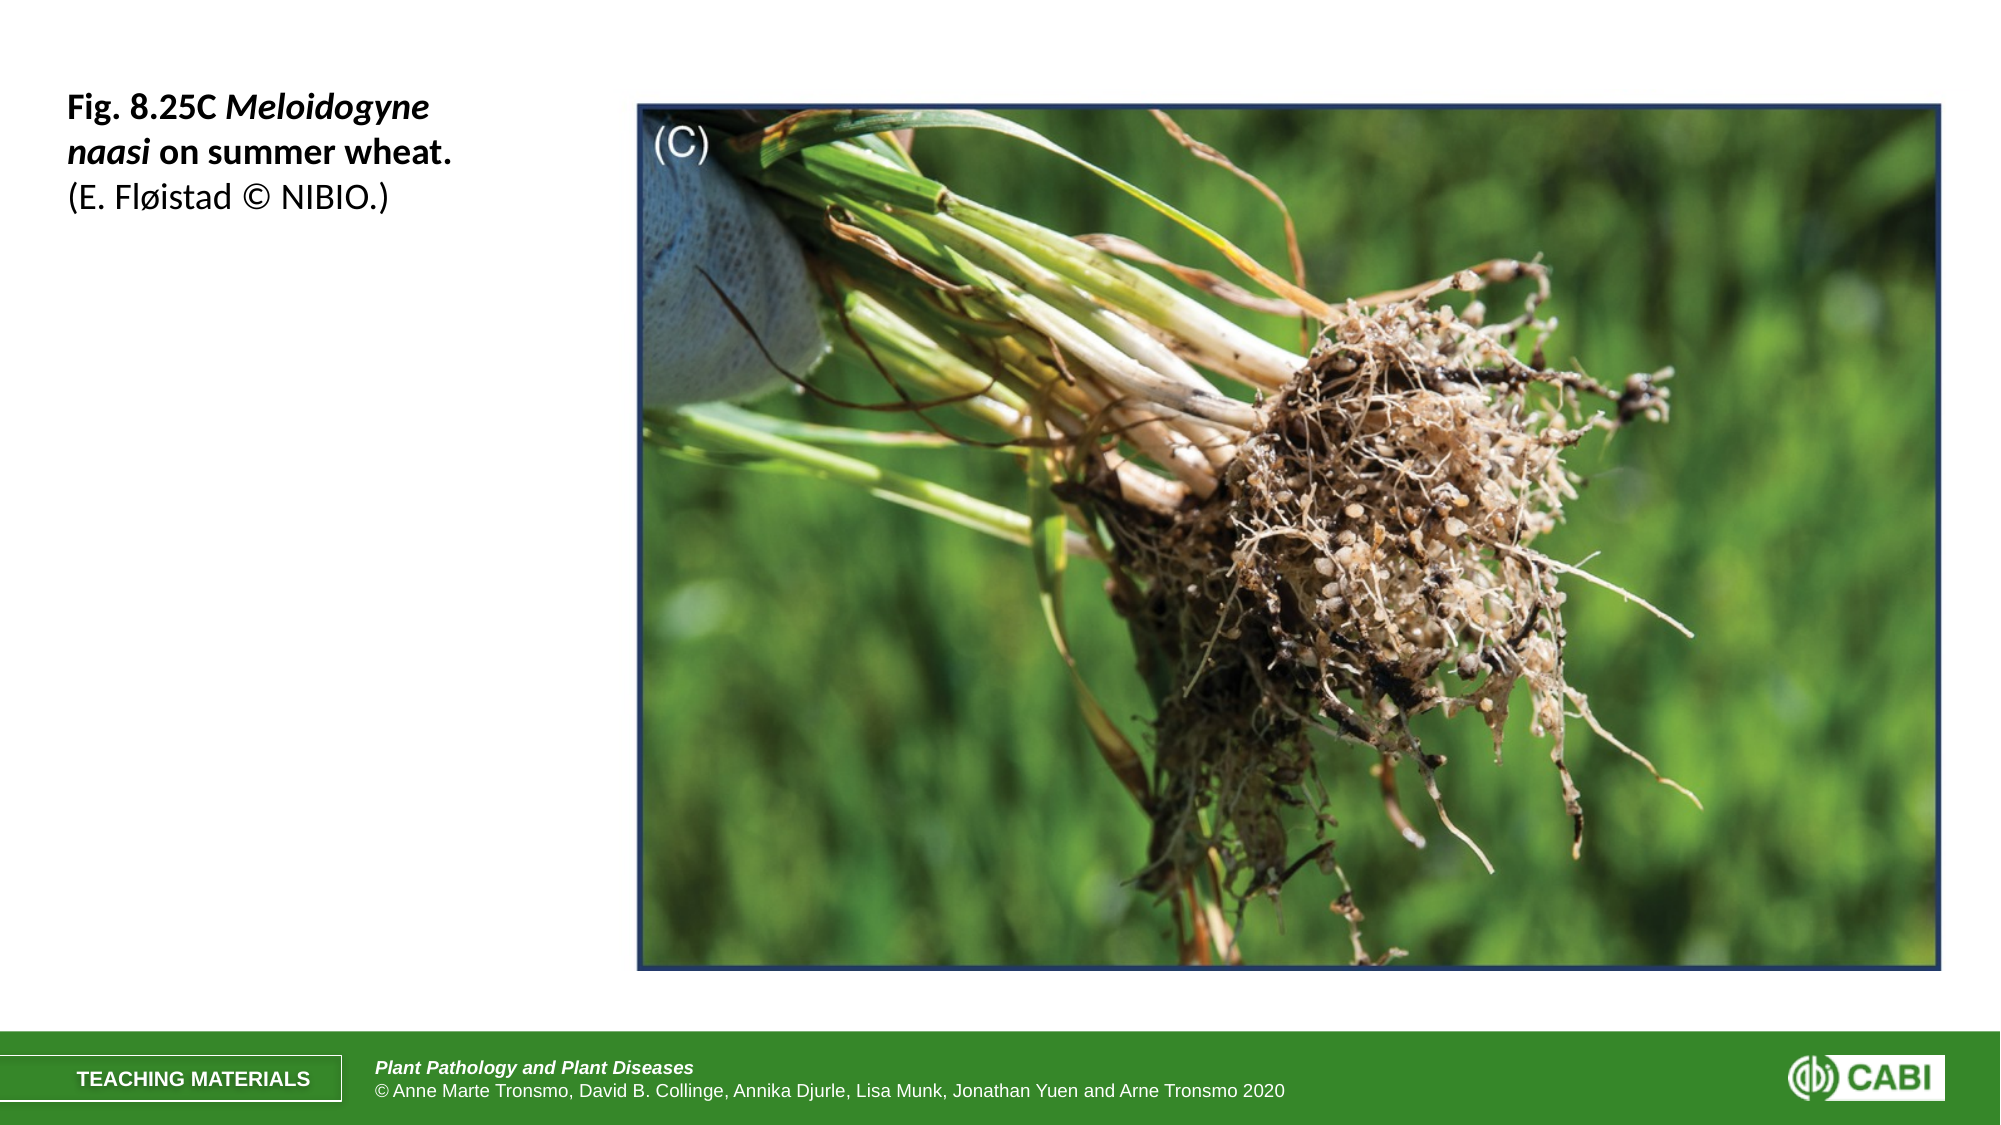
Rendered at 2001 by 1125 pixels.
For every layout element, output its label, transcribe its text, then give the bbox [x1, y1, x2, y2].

text_box Fig. 8.25C Meloidogyne naasi on summer wheat. (E. Fløistad © NIBIO.) [52, 74, 509, 225]
picture [613, 89, 1970, 972]
picture [1788, 1055, 1945, 1101]
text_box Plant Pathology and Plant Diseases © Anne Marte Tronsmo, David B. Collinge, Annika Djurle, Lisa Munk, Jonathan Yuen and Arne Tronsmo 2020 [360, 1048, 1485, 1109]
